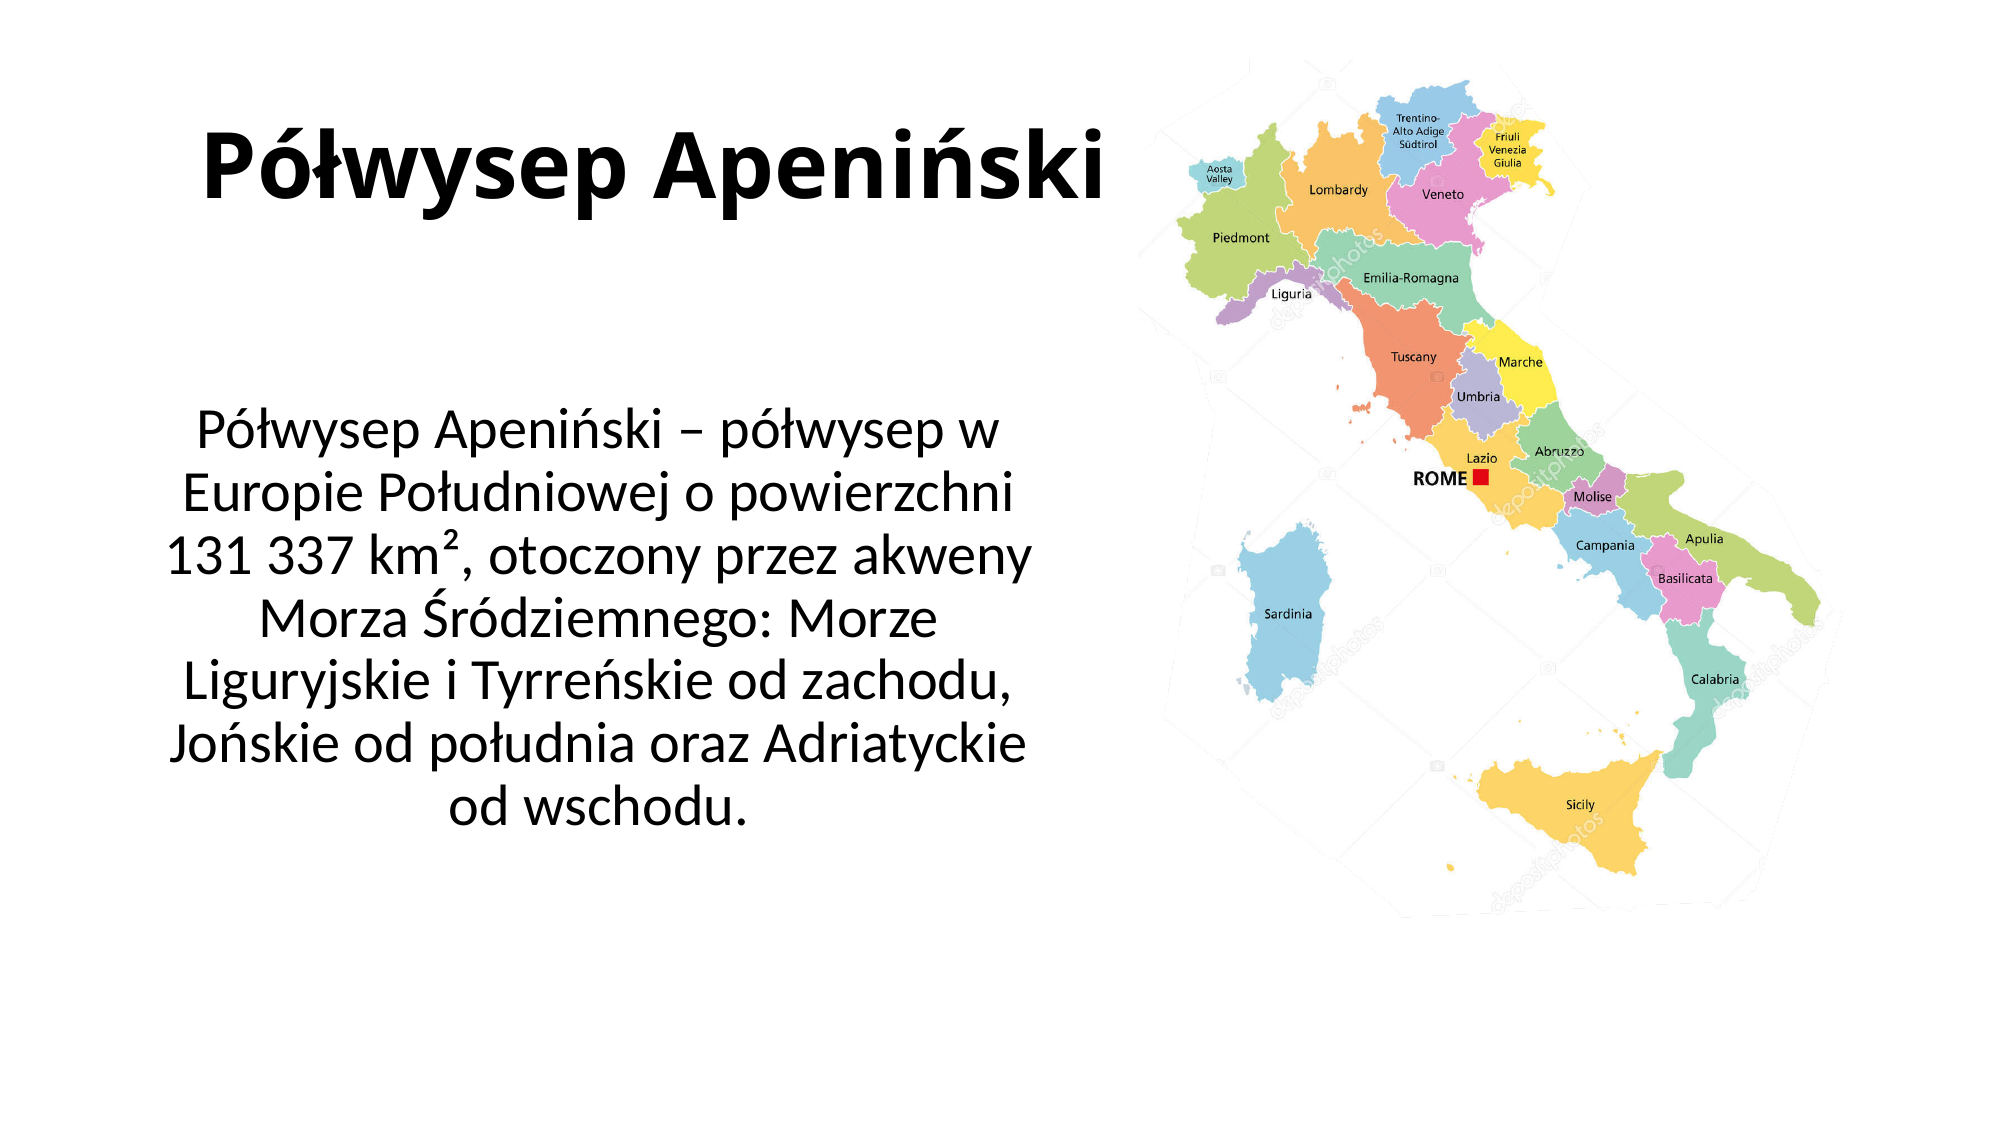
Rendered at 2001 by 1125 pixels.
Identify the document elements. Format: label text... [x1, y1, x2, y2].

list Półwysep Apeniński – półwysep w Europie Południowej o powierzchni 131 337 km², otoczony przez akweny Morza Śródziemnego: Morze Liguryjskie i Tyrreńskie od zachodu, Jońskie od południa oraz Adriatyckie od wschodu. [137, 390, 1061, 1014]
picture [1138, 59, 1863, 1044]
title Półwysep Apeniński [137, 59, 1138, 278]
